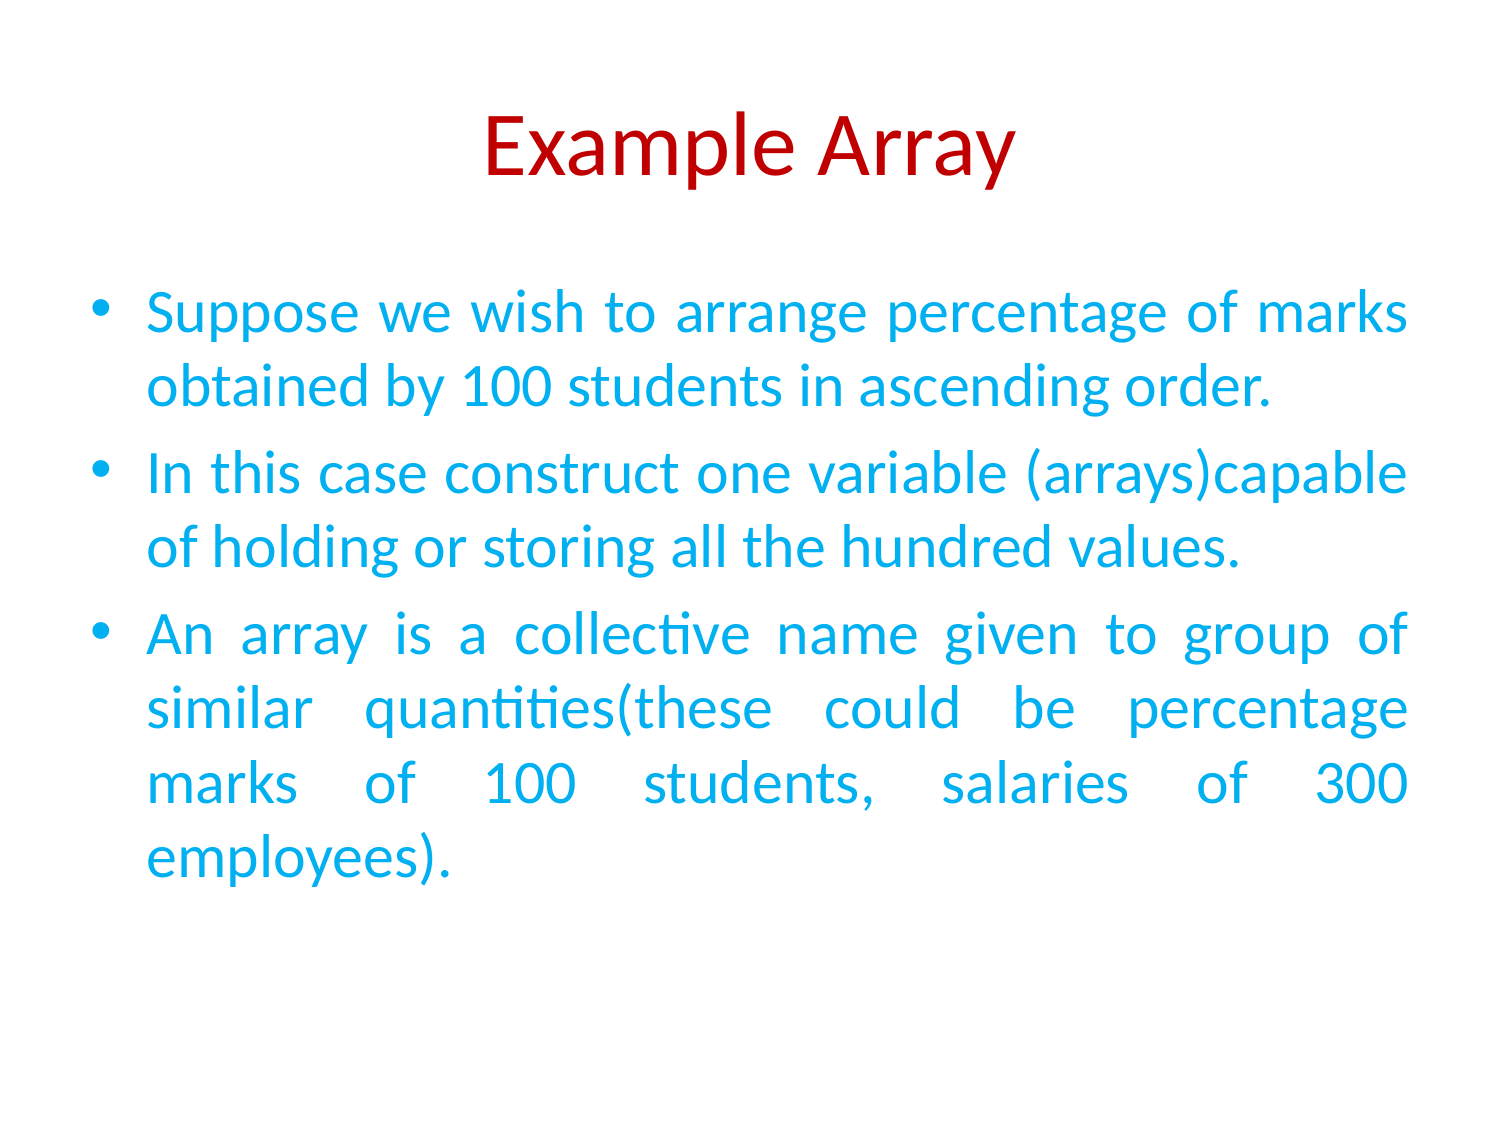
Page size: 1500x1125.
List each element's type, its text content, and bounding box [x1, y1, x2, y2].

title Example Array [75, 45, 1425, 233]
list Suppose we wish to arrange percentage of marks obtained by 100 students in ascending order. In this case construct one variable (arrays)capable of holding or storing all the hundred values. An array is a collective name given to group of similar quantities(these could be percentage marks of 100 students, salaries of 300 employees). [75, 262, 1425, 1005]
